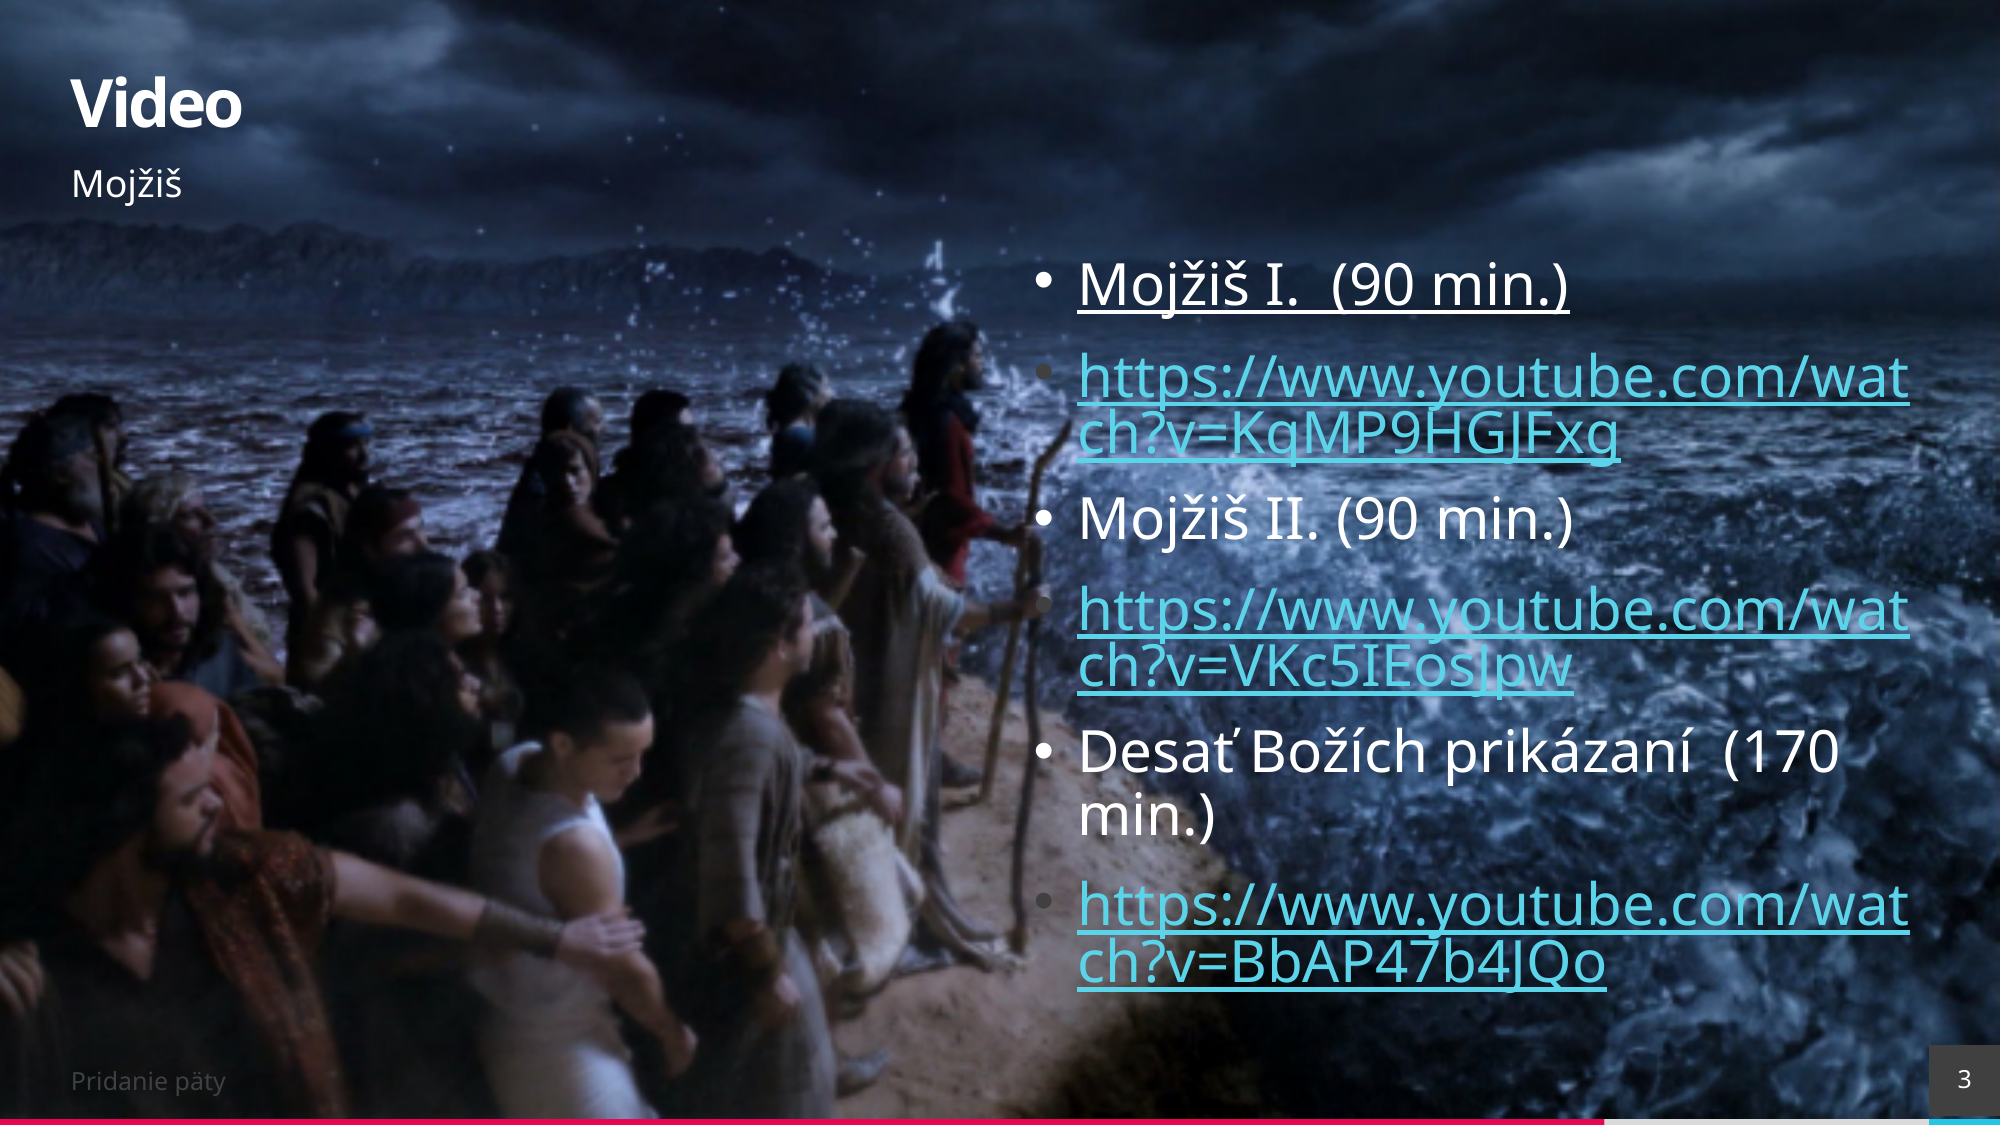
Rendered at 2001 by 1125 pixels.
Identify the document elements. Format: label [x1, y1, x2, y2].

list [0, 0, 2000, 1119]
